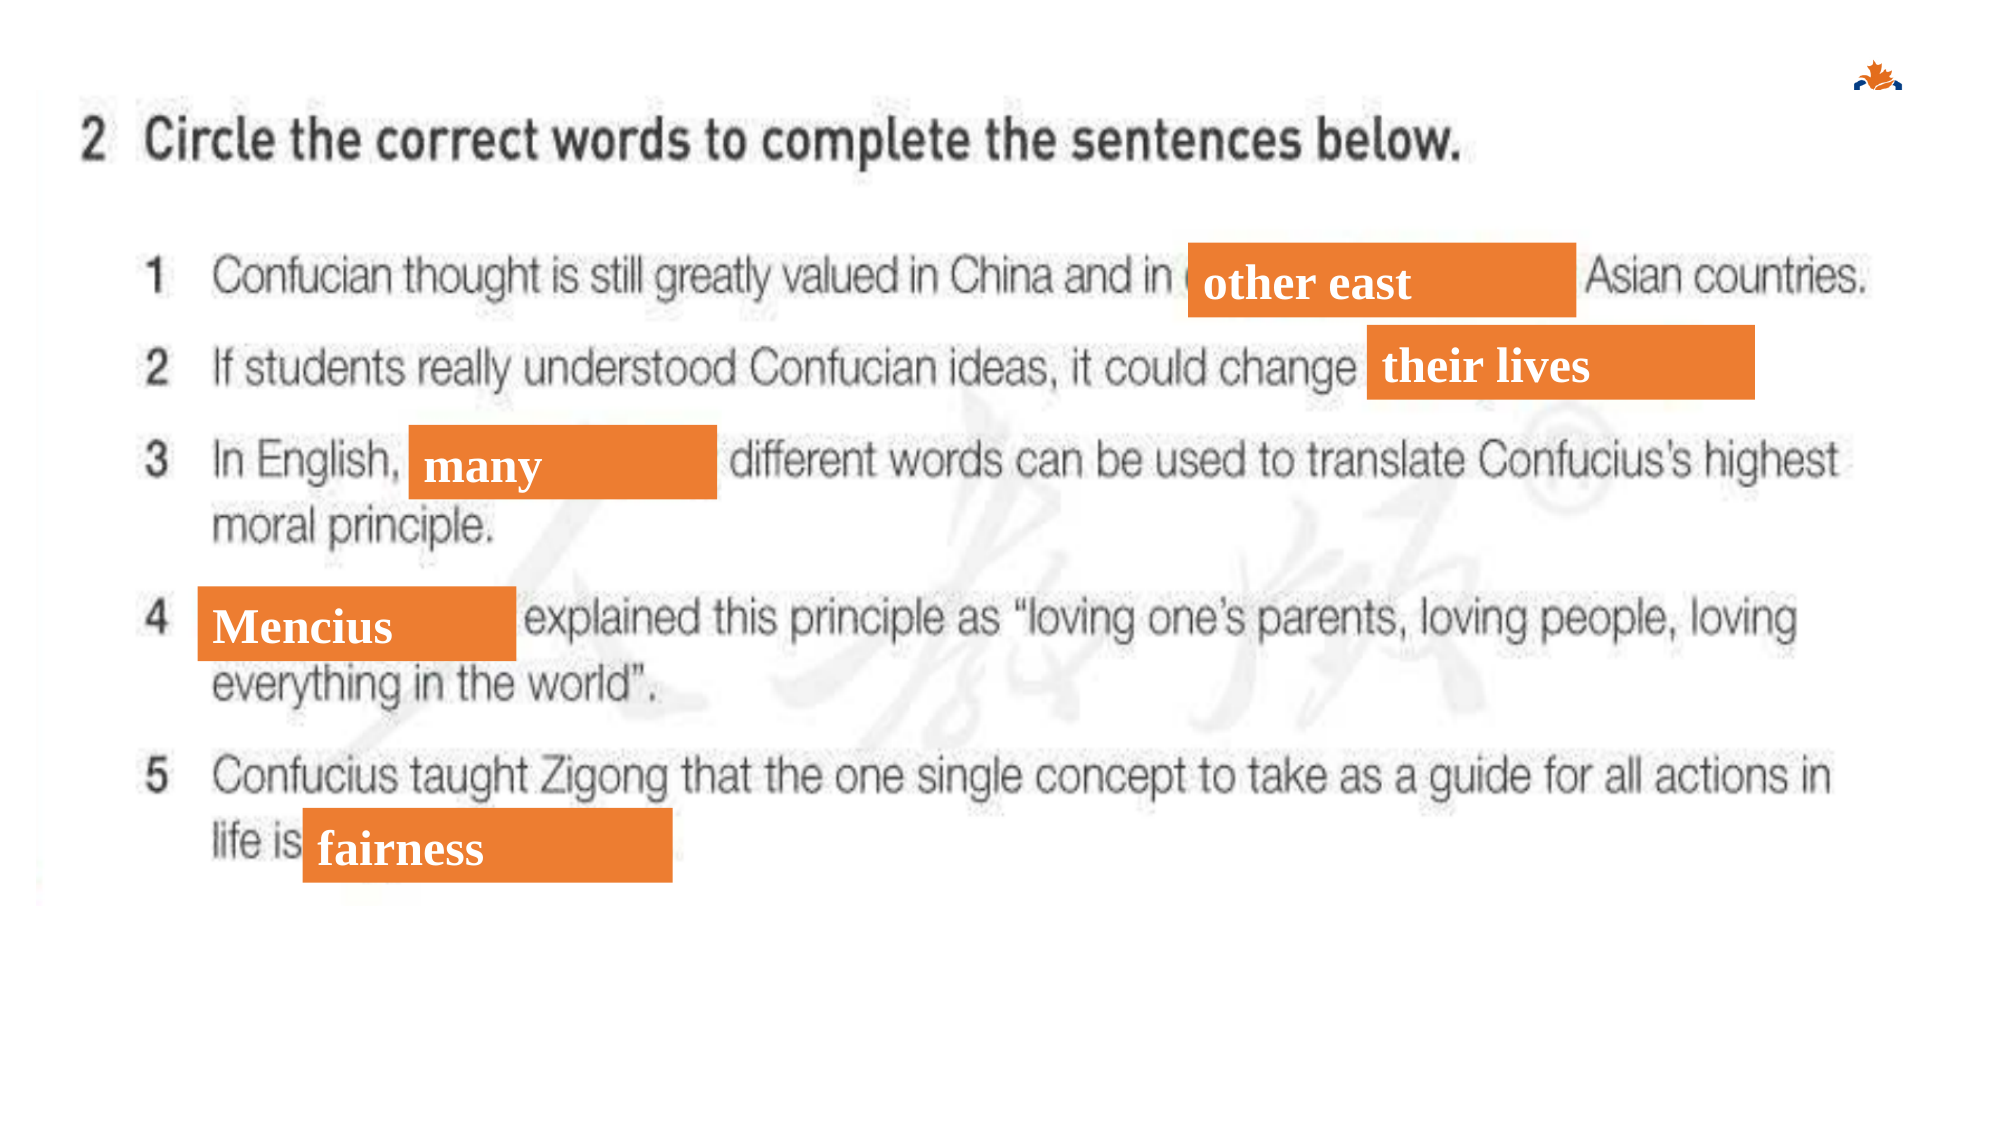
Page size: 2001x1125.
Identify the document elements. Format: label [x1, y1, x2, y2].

picture [36, 57, 1929, 906]
